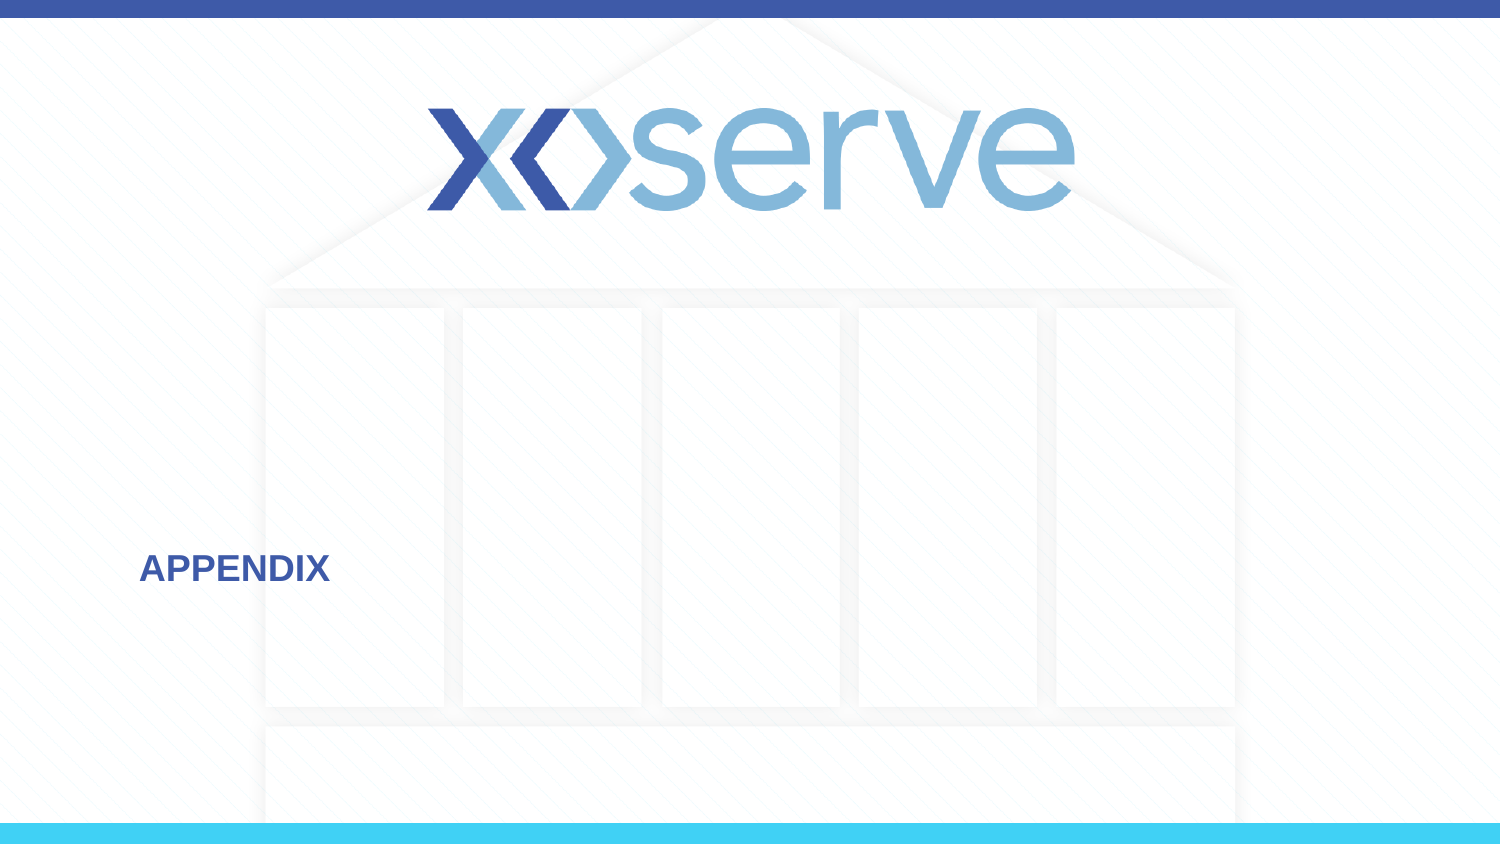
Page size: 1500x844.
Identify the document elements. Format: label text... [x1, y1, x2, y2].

picture [0, 0, 1500, 844]
title APPENDIX [123, 540, 1399, 708]
